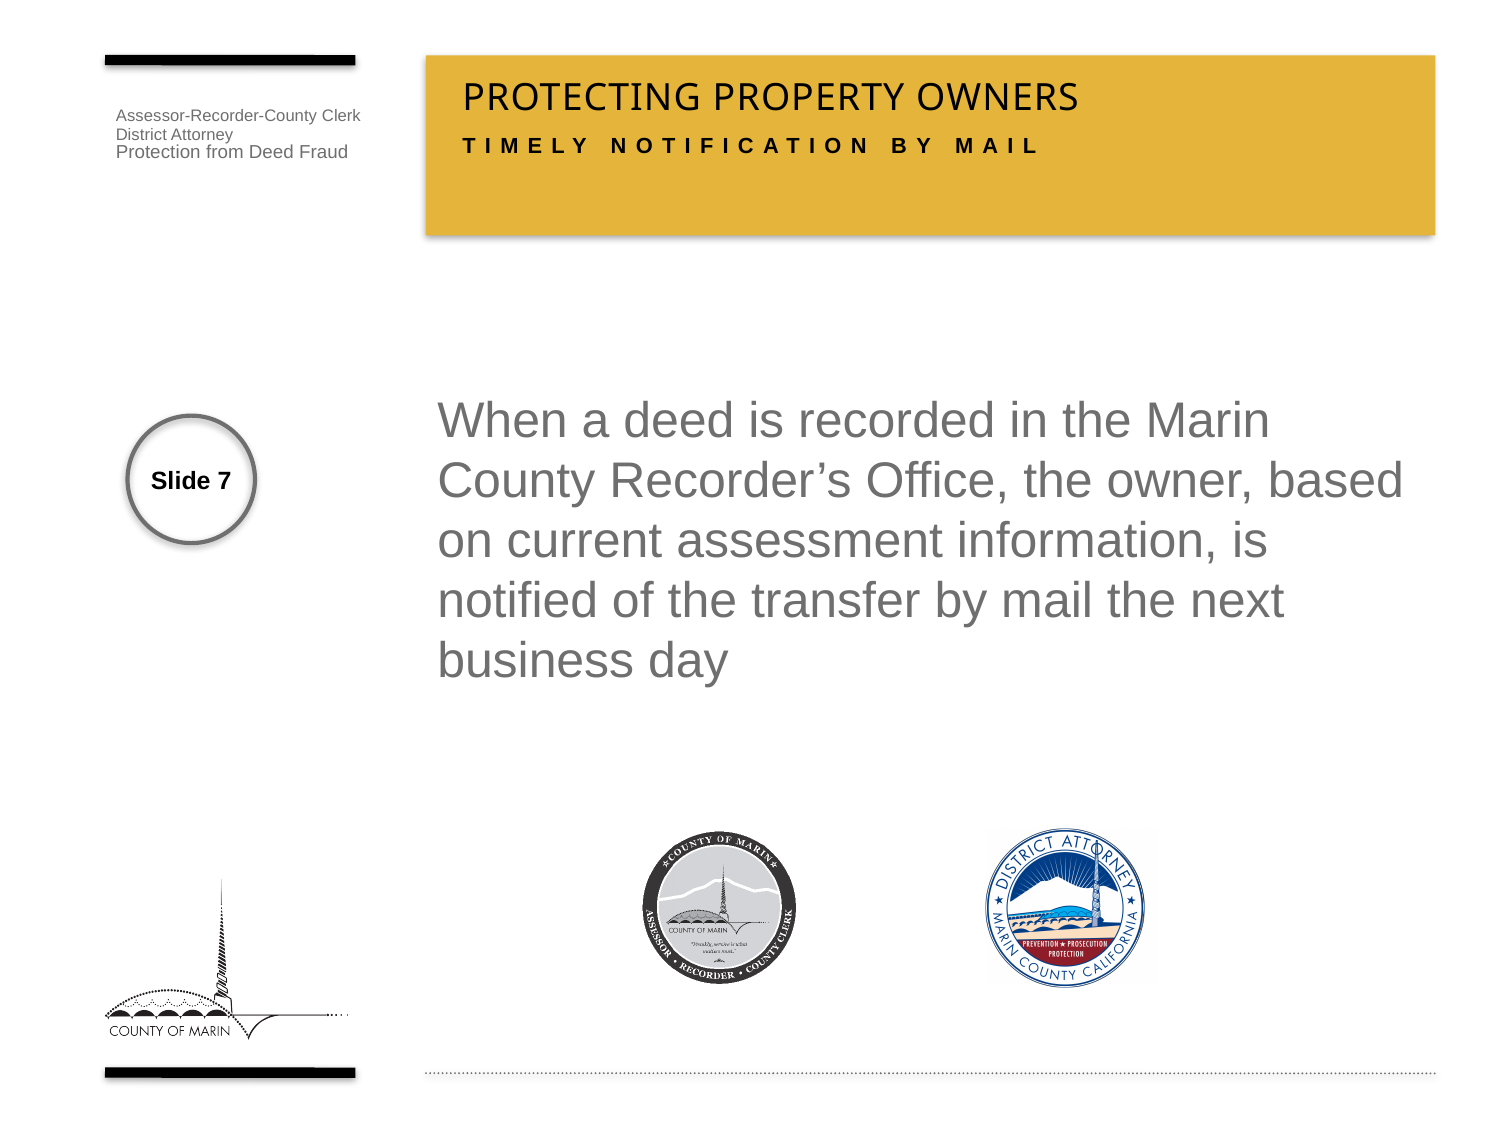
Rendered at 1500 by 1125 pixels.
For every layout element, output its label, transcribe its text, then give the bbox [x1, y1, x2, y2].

title Protecting property owners [451, 67, 1363, 125]
picture [626, 814, 812, 1000]
picture [985, 828, 1158, 989]
picture [105, 879, 348, 1040]
subtitle Timely notification By mail [451, 126, 1363, 164]
list When a deed is recorded in the Marin County Recorder’s Office, the owner, based on current assessment information, is notified of the transfer by mail the next business day [425, 311, 1436, 1010]
